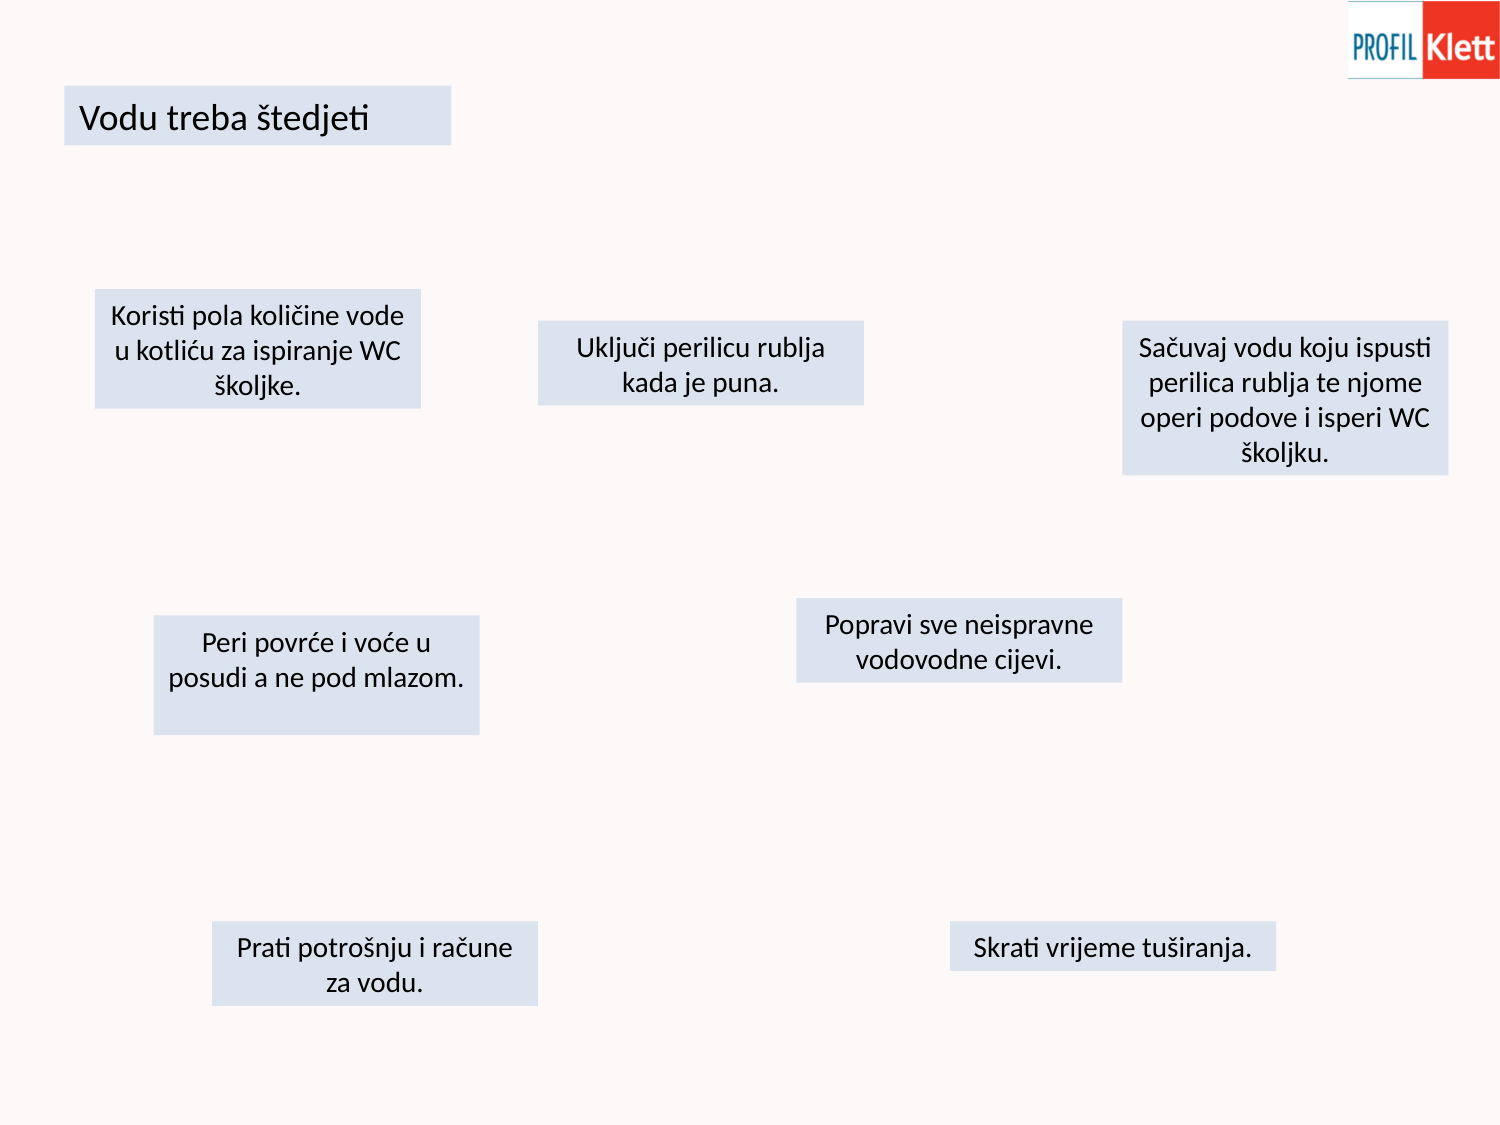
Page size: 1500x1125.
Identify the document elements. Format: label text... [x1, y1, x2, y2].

picture [0, 0, 1500, 1125]
text_box Prati potrošnju i račune za vodu. [212, 921, 538, 1006]
text_box Vodu treba štedjeti [64, 85, 452, 146]
text_box Peri povrće i voće u posudi a ne pod mlazom. [153, 615, 480, 736]
text_box Sačuvaj vodu koju ispusti perilica rublja te njome operi podove i isperi WC školjku. [1122, 320, 1449, 476]
text_box Popravi sve neispravne vodovodne cijevi. [796, 598, 1123, 683]
text_box Skrati vrijeme tuširanja. [950, 921, 1277, 971]
text_box Koristi pola količine vode u kotliću za ispiranje WC školjke. [94, 289, 421, 409]
text_box Uključi perilicu rublja kada je puna. [537, 320, 864, 406]
